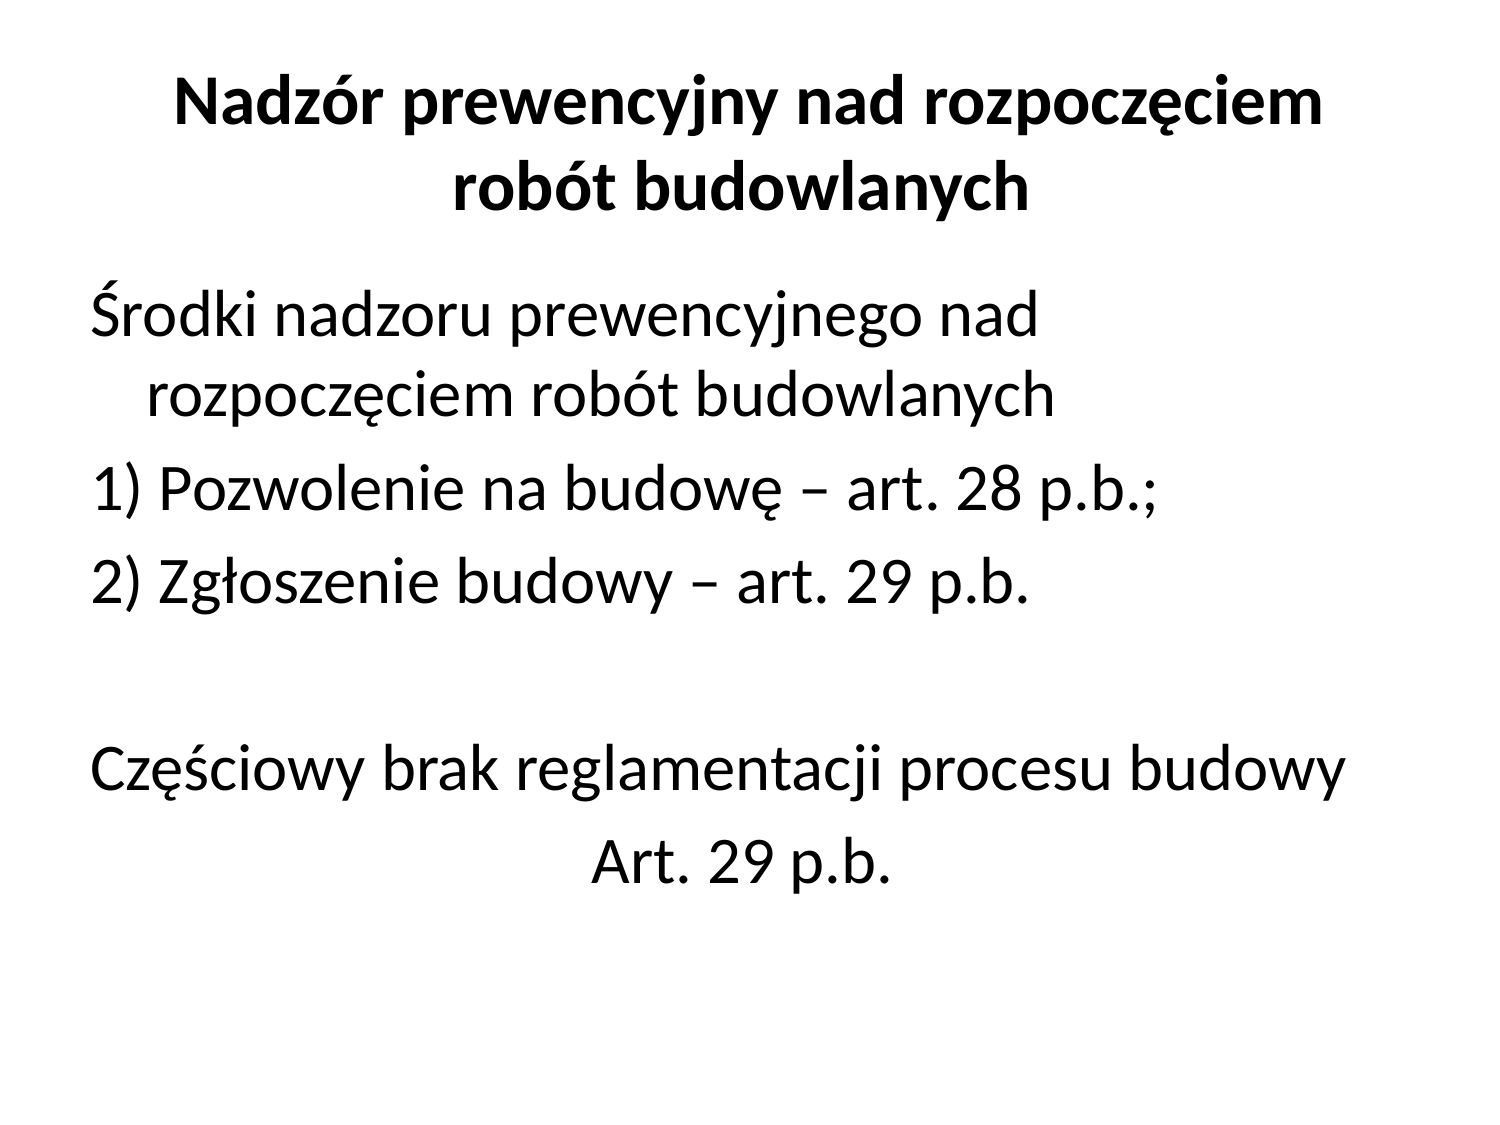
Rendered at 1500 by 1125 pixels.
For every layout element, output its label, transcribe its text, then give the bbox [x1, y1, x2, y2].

title Nadzór prewencyjny nad rozpoczęciem robót budowlanych [75, 45, 1425, 233]
list Środki nadzoru prewencyjnego nad rozpoczęciem robót budowlanych 1) Pozwolenie na budowę – art. 28 p.b.; 2) Zgłoszenie budowy – art. 29 p.b. Częściowy brak reglamentacji procesu budowy Art. 29 p.b. [75, 262, 1425, 1005]
